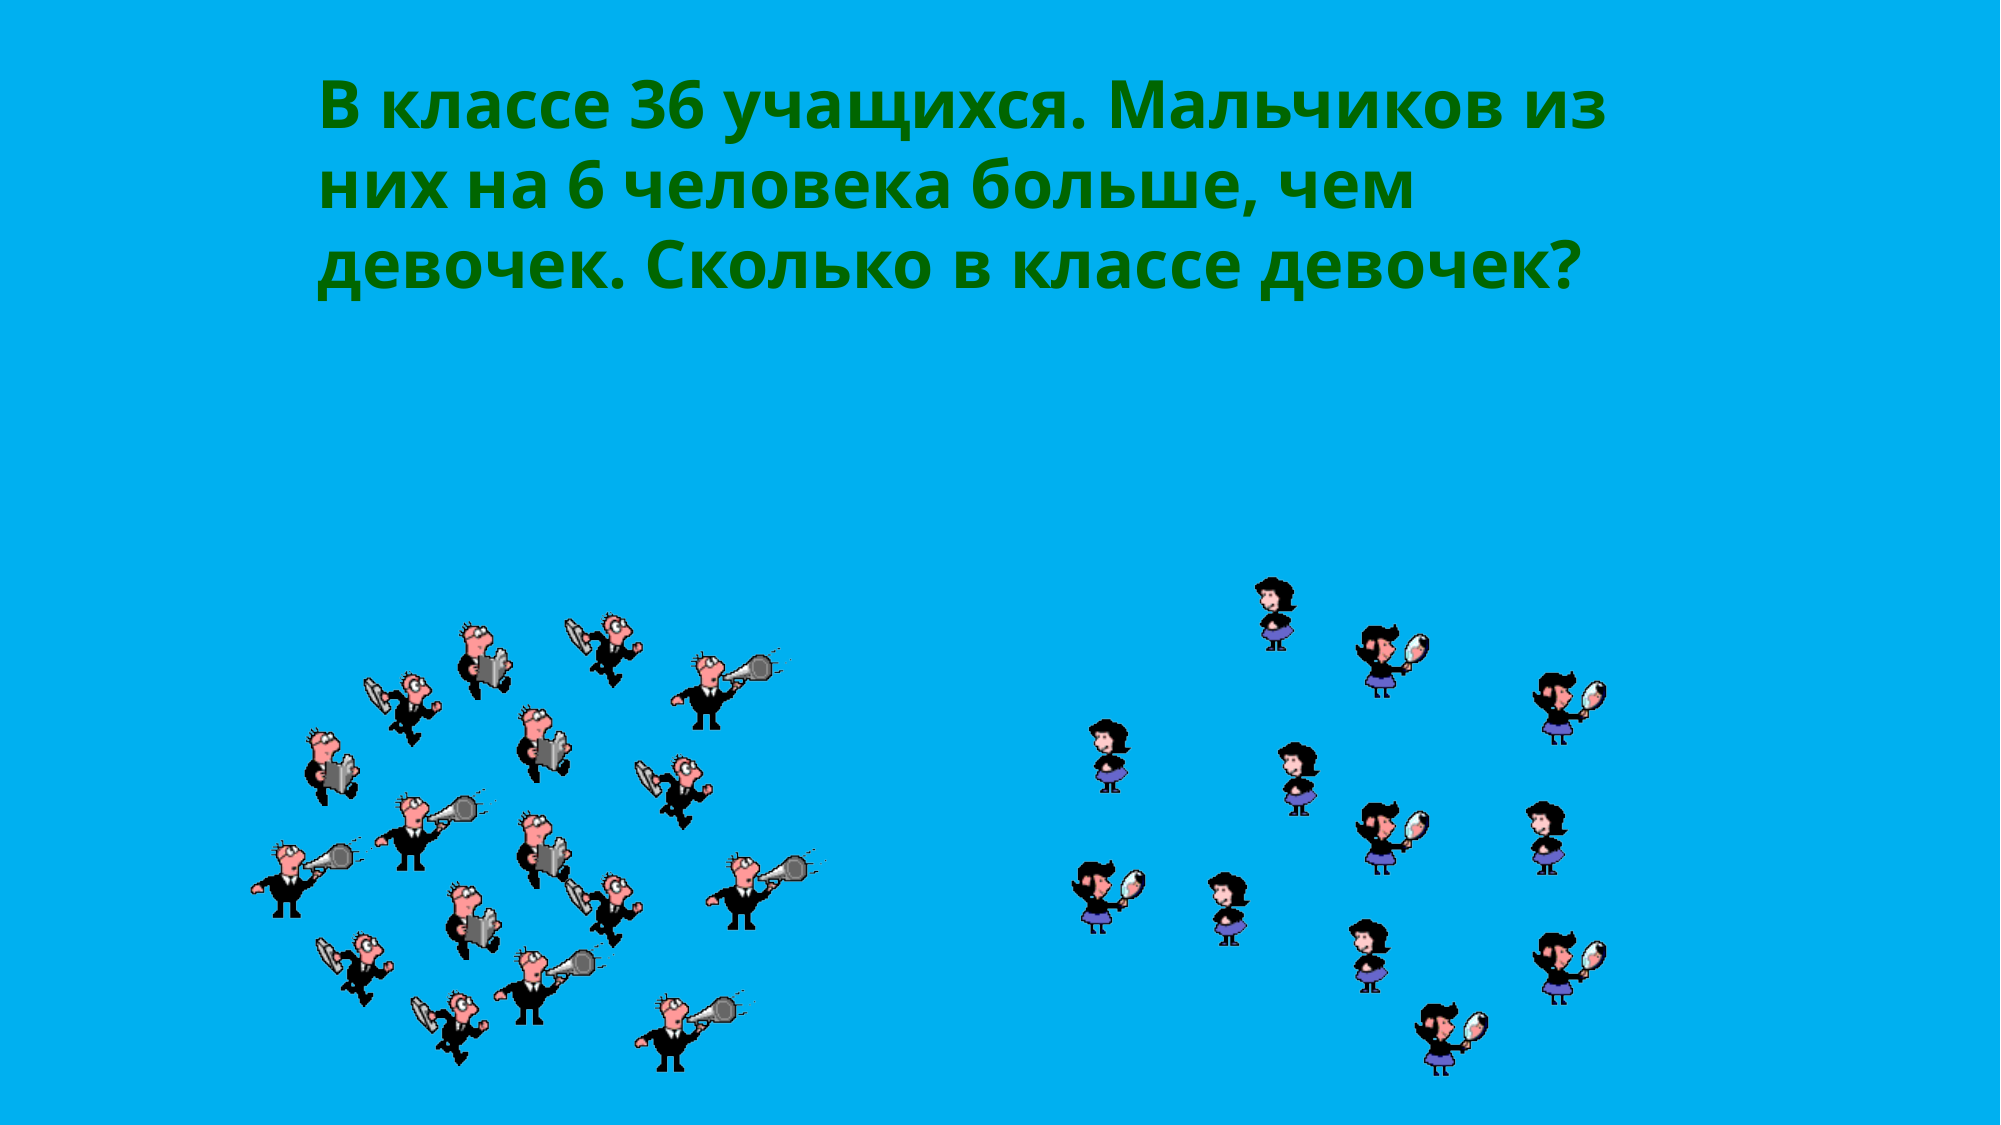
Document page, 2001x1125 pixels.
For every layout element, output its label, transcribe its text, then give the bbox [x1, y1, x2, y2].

picture [364, 672, 442, 746]
picture [305, 728, 359, 805]
picture [411, 991, 489, 1065]
picture [1356, 801, 1429, 875]
picture [316, 932, 394, 1006]
picture [517, 705, 571, 782]
picture [1208, 872, 1249, 946]
picture [1089, 719, 1130, 793]
picture [1415, 1002, 1488, 1076]
picture [1533, 671, 1606, 745]
picture [565, 613, 643, 687]
picture [1255, 577, 1296, 651]
picture [446, 882, 501, 959]
picture [375, 792, 482, 871]
picture [1278, 742, 1319, 816]
picture [671, 651, 777, 730]
picture [635, 755, 713, 829]
picture [458, 622, 512, 699]
picture [251, 840, 359, 918]
picture [1349, 919, 1390, 993]
picture [1356, 624, 1429, 698]
picture [1533, 931, 1606, 1005]
picture [1526, 801, 1567, 875]
picture [706, 852, 813, 930]
picture [494, 946, 600, 1025]
text_box В классе 36 учащихся. Мальчиков из них на 6 человека больше, чем девочек. Сколько в классе девочек? [303, 54, 1709, 310]
picture [635, 993, 741, 1072]
picture [1072, 860, 1145, 934]
picture [517, 811, 643, 947]
